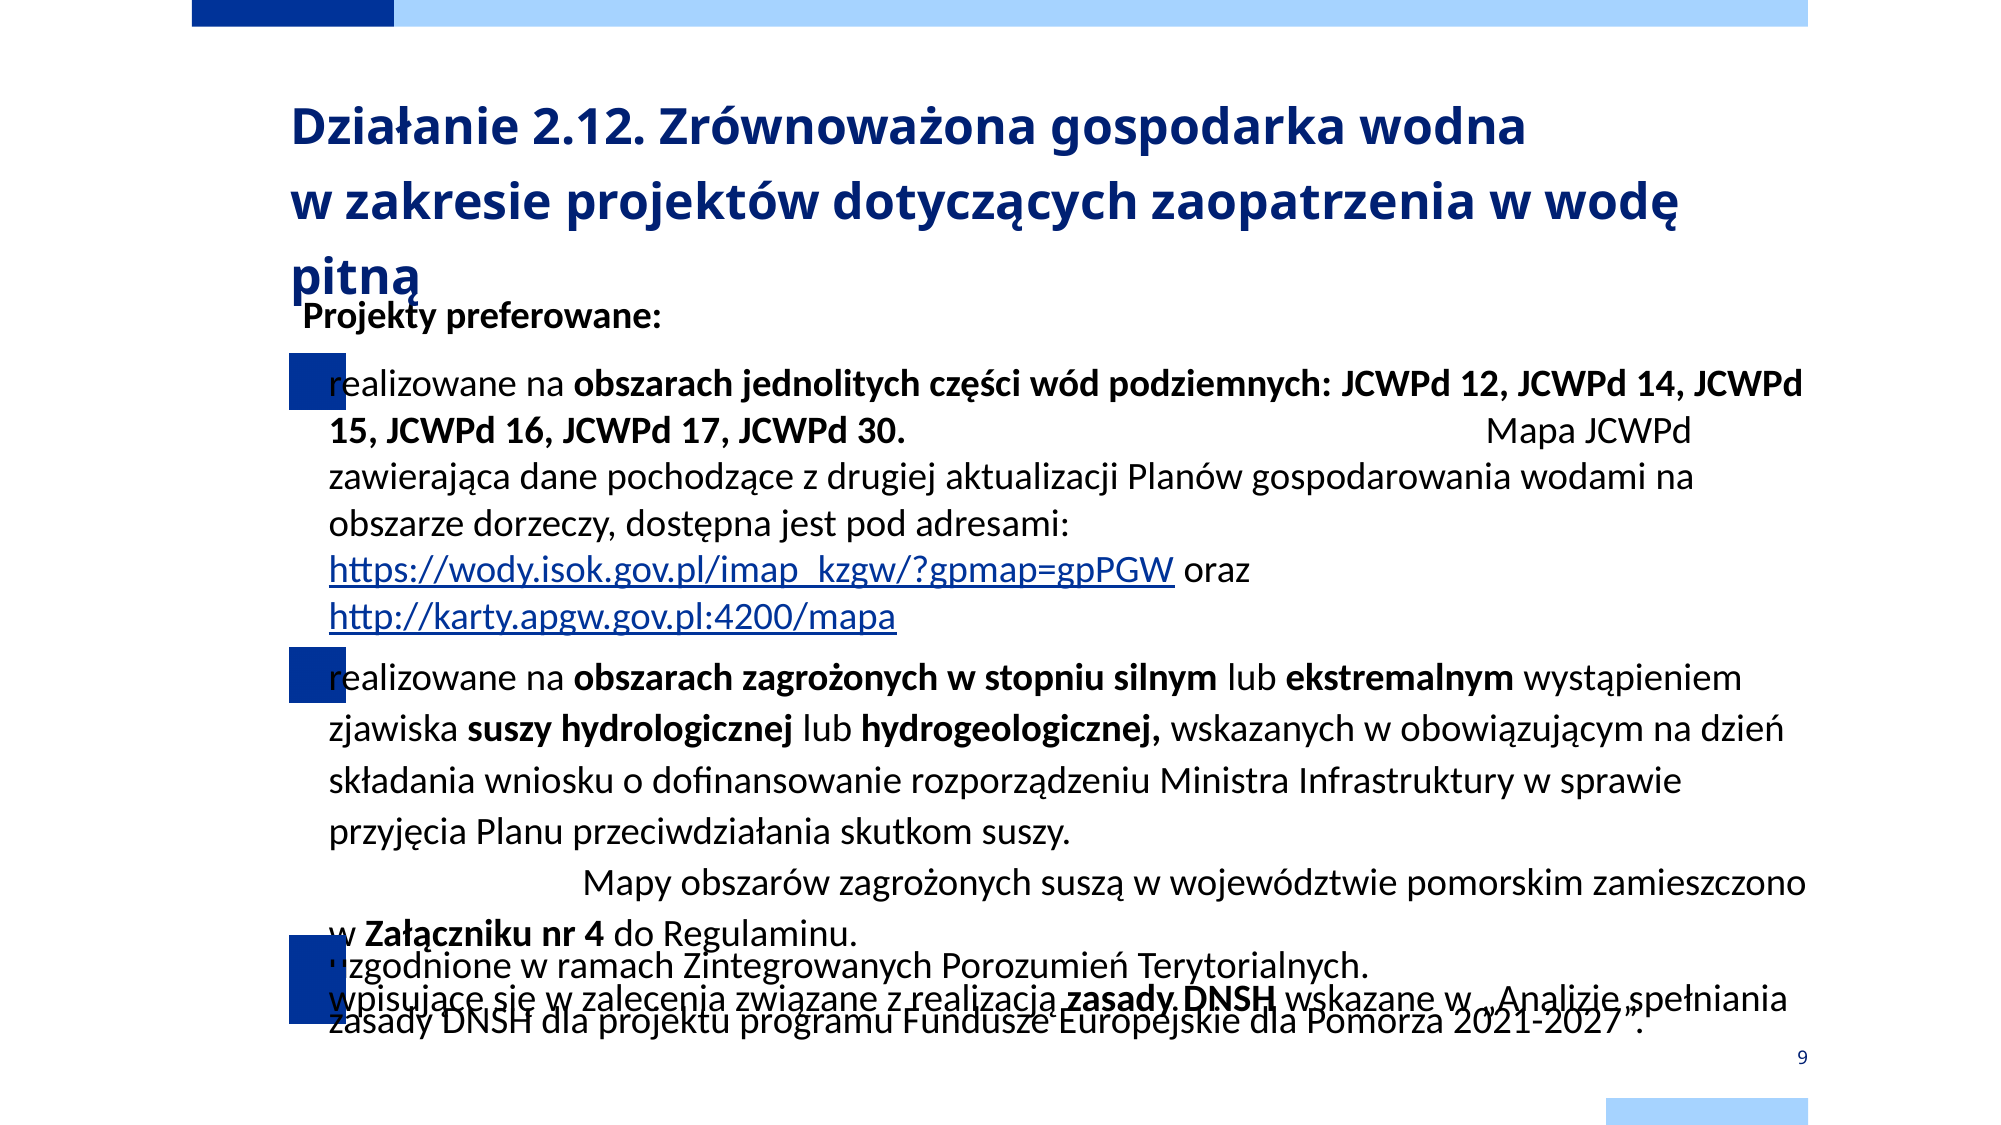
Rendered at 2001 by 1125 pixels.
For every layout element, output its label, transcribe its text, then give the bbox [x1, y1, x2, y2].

list Projekty preferowane: realizowane na obszarach jednolitych części wód podziemnych: JCWPd 12, JCWPd 14, JCWPd 15, JCWPd 16, JCWPd 17, JCWPd 30. Mapa JCWPd zawierająca dane pochodzące z drugiej aktualizacji Planów gospodarowania wodami na obszarze dorzeczy, dostępna jest pod adresami: https://wody.isok.gov.pl/imap_kzgw/?gpmap=gpPGW oraz http://karty.apgw.gov.pl:4200/mapa realizowane na obszarach zagrożonych w stopniu silnym lub ekstremalnym wystąpieniem zjawiska suszy hydrologicznej lub hydrogeologicznej, wskazanych w obowiązującym na dzień składania wniosku o dofinansowanie rozporządzeniu Ministra Infrastruktury w sprawie przyjęcia Planu przeciwdziałania skutkom suszy. Mapy obszarów zagrożonych suszą w województwie pomorskim zamieszczono w Załączniku nr 4 do Regulaminu. uzgodnione w ramach Zintegrowanych Porozumień Terytorialnych. wpisujące się w zalecenia związane z realizacją zasady DNSH wskazane w „Analizie spełniania zasady DNSH dla projektu programu Fundusze Europejskie dla Pomorza 2021-2027”. [289, 280, 1823, 1125]
text_box Działanie 2.12. Zrównoważona gospodarka wodna w zakresie projektów dotyczących zaopatrzenia w wodę pitną [289, 79, 1742, 232]
slide_number 9 [1605, 1044, 1808, 1072]
picture [289, 353, 346, 410]
picture [289, 647, 346, 703]
picture [289, 935, 346, 1024]
